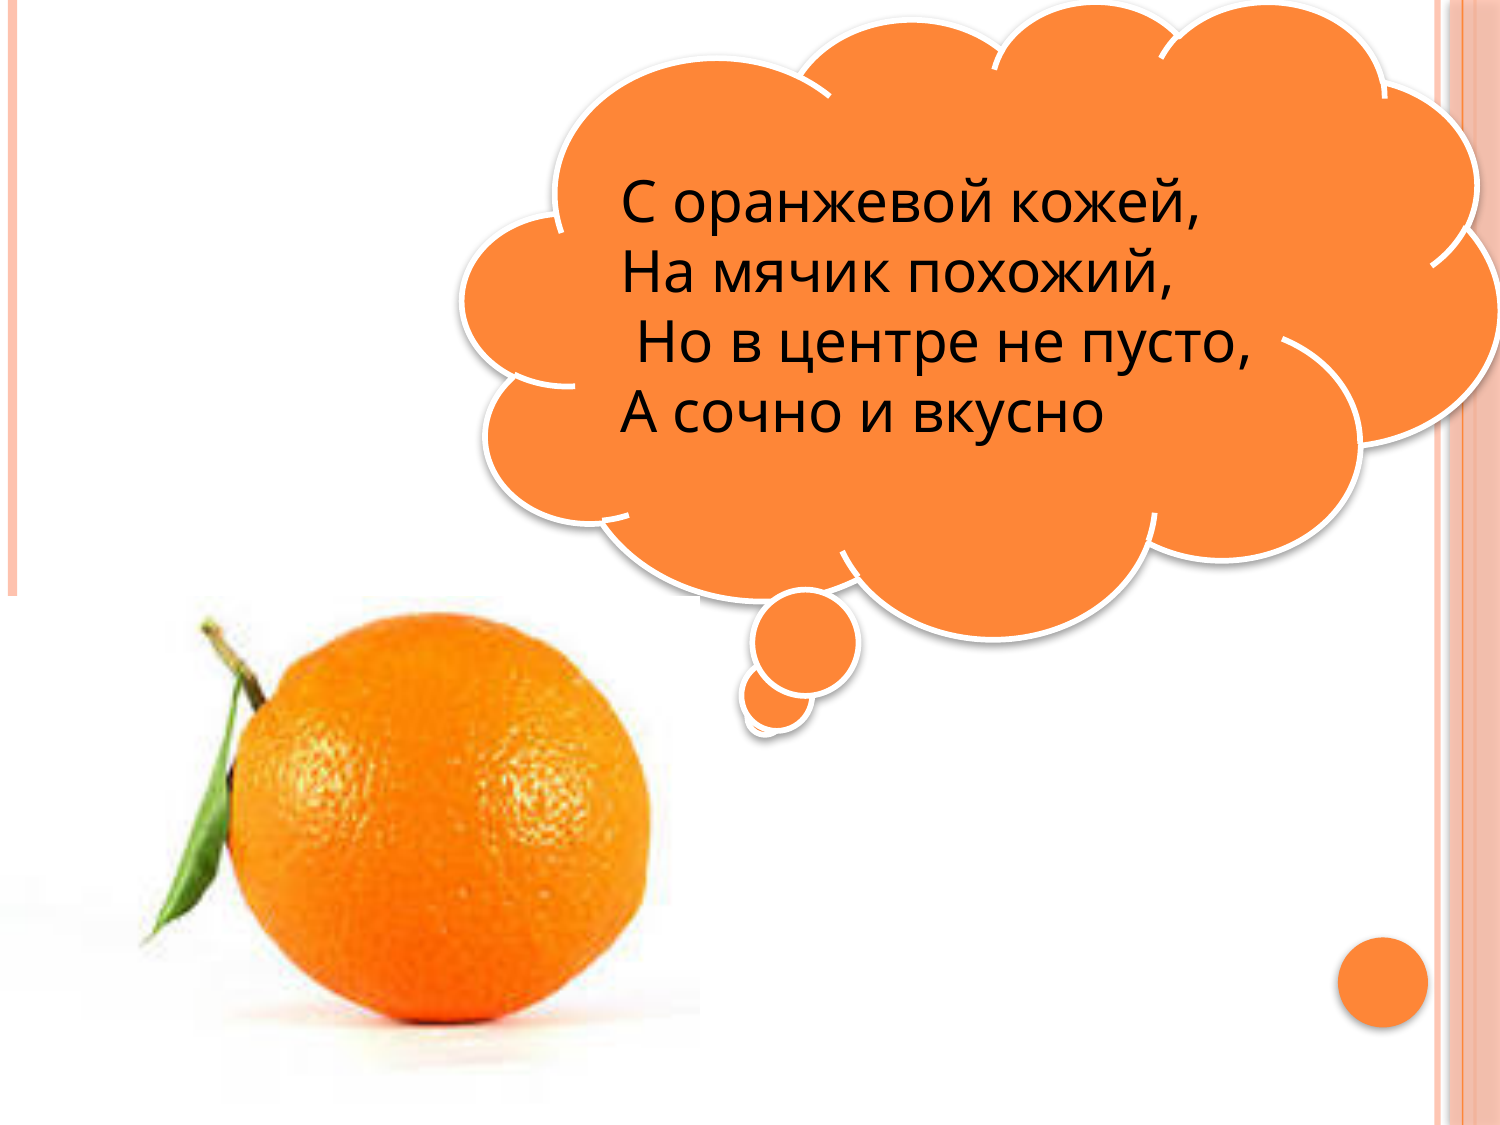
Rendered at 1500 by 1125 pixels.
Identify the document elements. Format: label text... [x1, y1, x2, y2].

text_box С оранжевой кожей, На мячик похожий, Но в центре не пусто, А сочно и вкусно [458, 0, 1500, 738]
picture [0, 596, 701, 1125]
